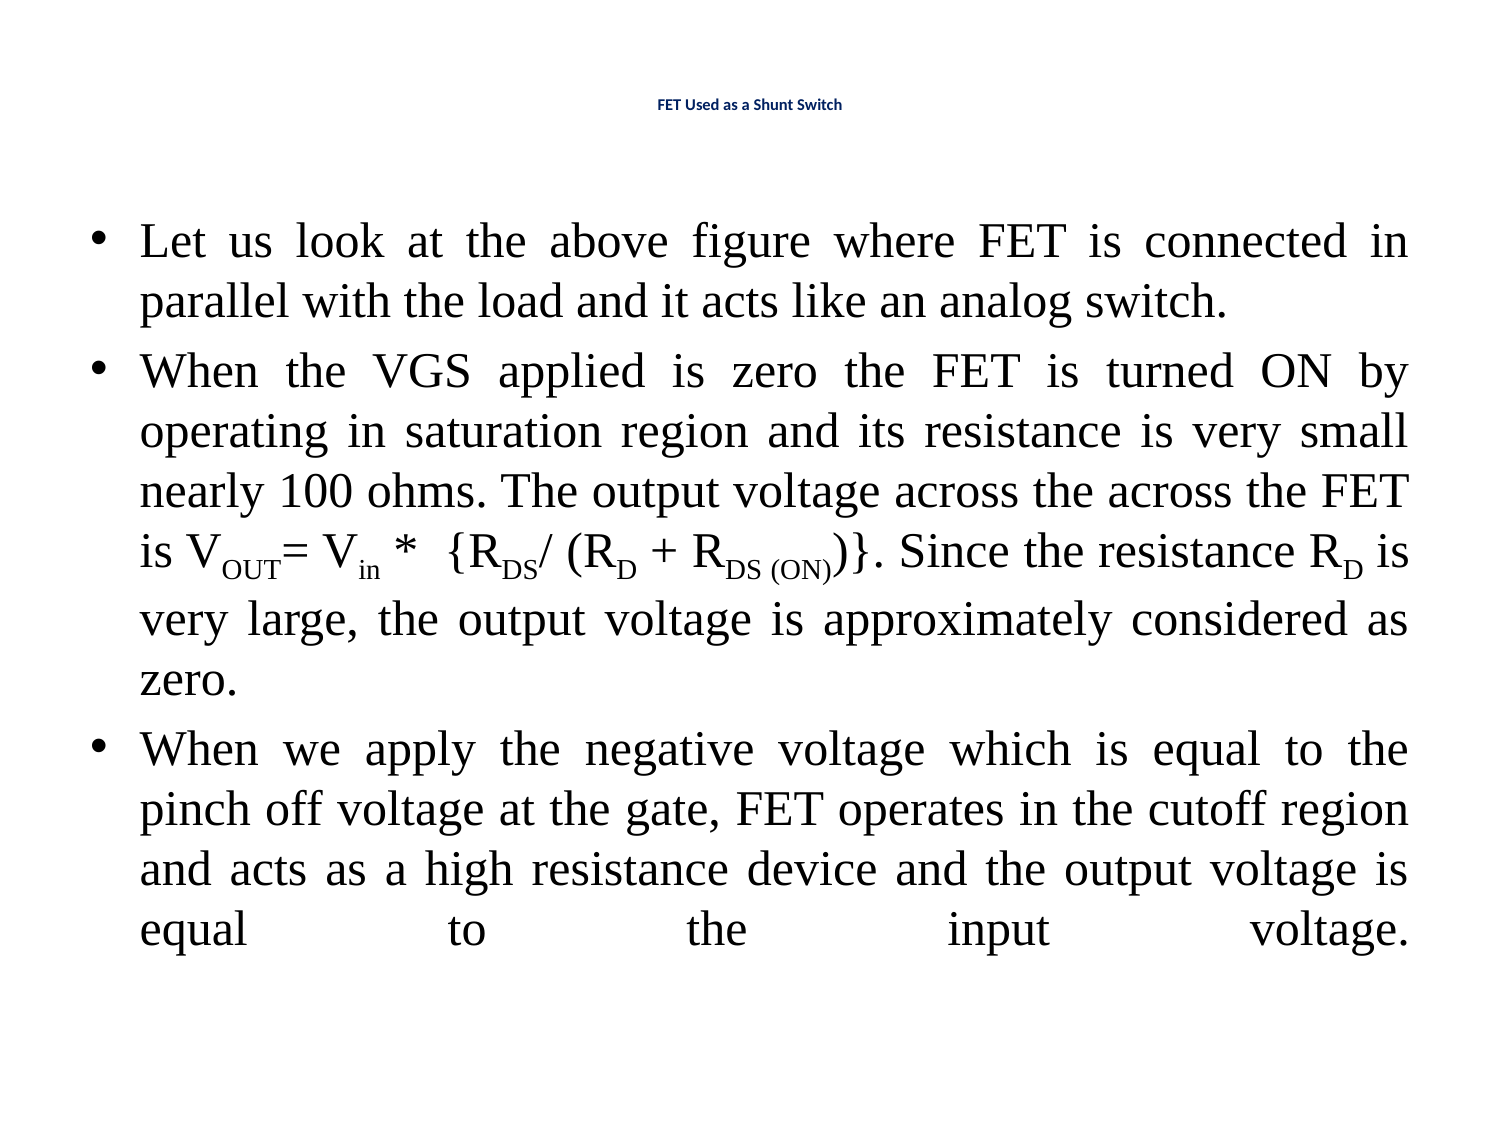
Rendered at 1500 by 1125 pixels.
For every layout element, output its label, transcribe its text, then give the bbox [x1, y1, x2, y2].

title FET Used as a Shunt Switch [75, 45, 1425, 163]
list Let us look at the above figure where FET is connected in parallel with the load and it acts like an analog switch. When the VGS applied is zero the FET is turned ON by operating in saturation region and its resistance is very small nearly 100 ohms. The output voltage across the across the FET is VOUT= Vin * {RDS/ (RD + RDS (ON))}. Since the resistance RD is very large, the output voltage is approximately considered as zero. When we apply the negative voltage which is equal to the pinch off voltage at the gate, FET operates in the cutoff region and acts as a high resistance device and the output voltage is equal to the input voltage. [75, 200, 1425, 1038]
